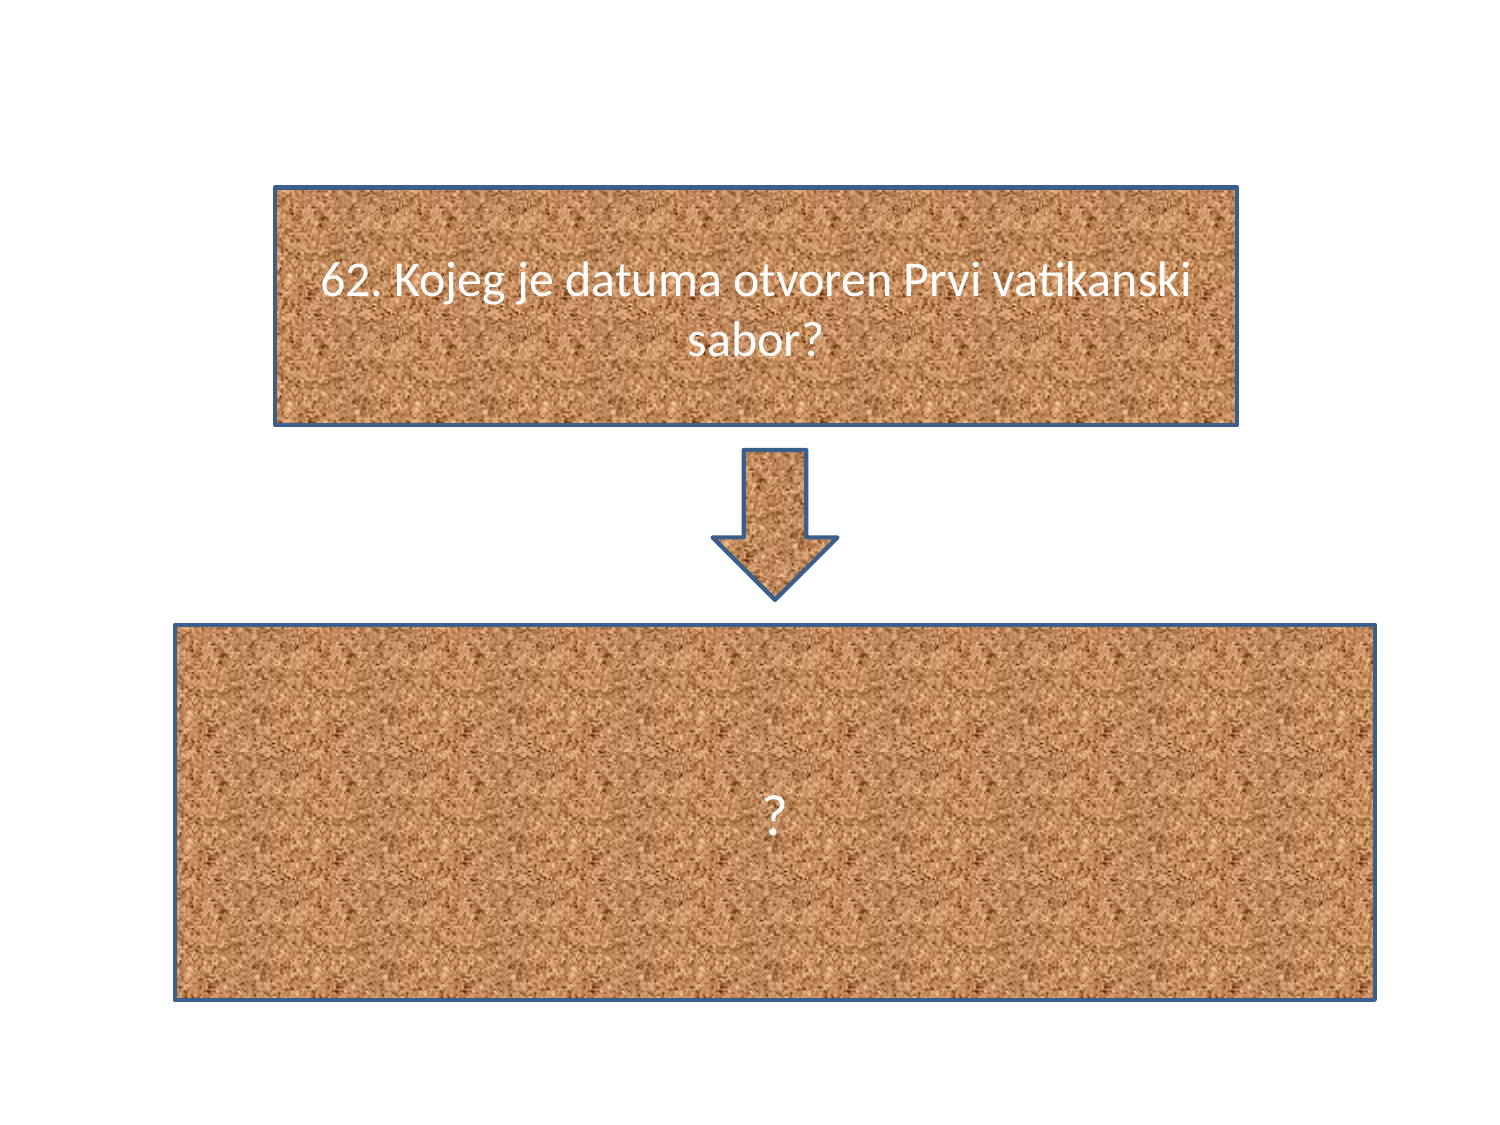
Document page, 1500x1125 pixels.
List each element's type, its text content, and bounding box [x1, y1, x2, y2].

text_box 62. Kojeg je datuma otvoren Prvi vatikanski sabor? [273, 185, 1239, 427]
text_box [710, 447, 840, 603]
text_box ? [173, 623, 1377, 1002]
